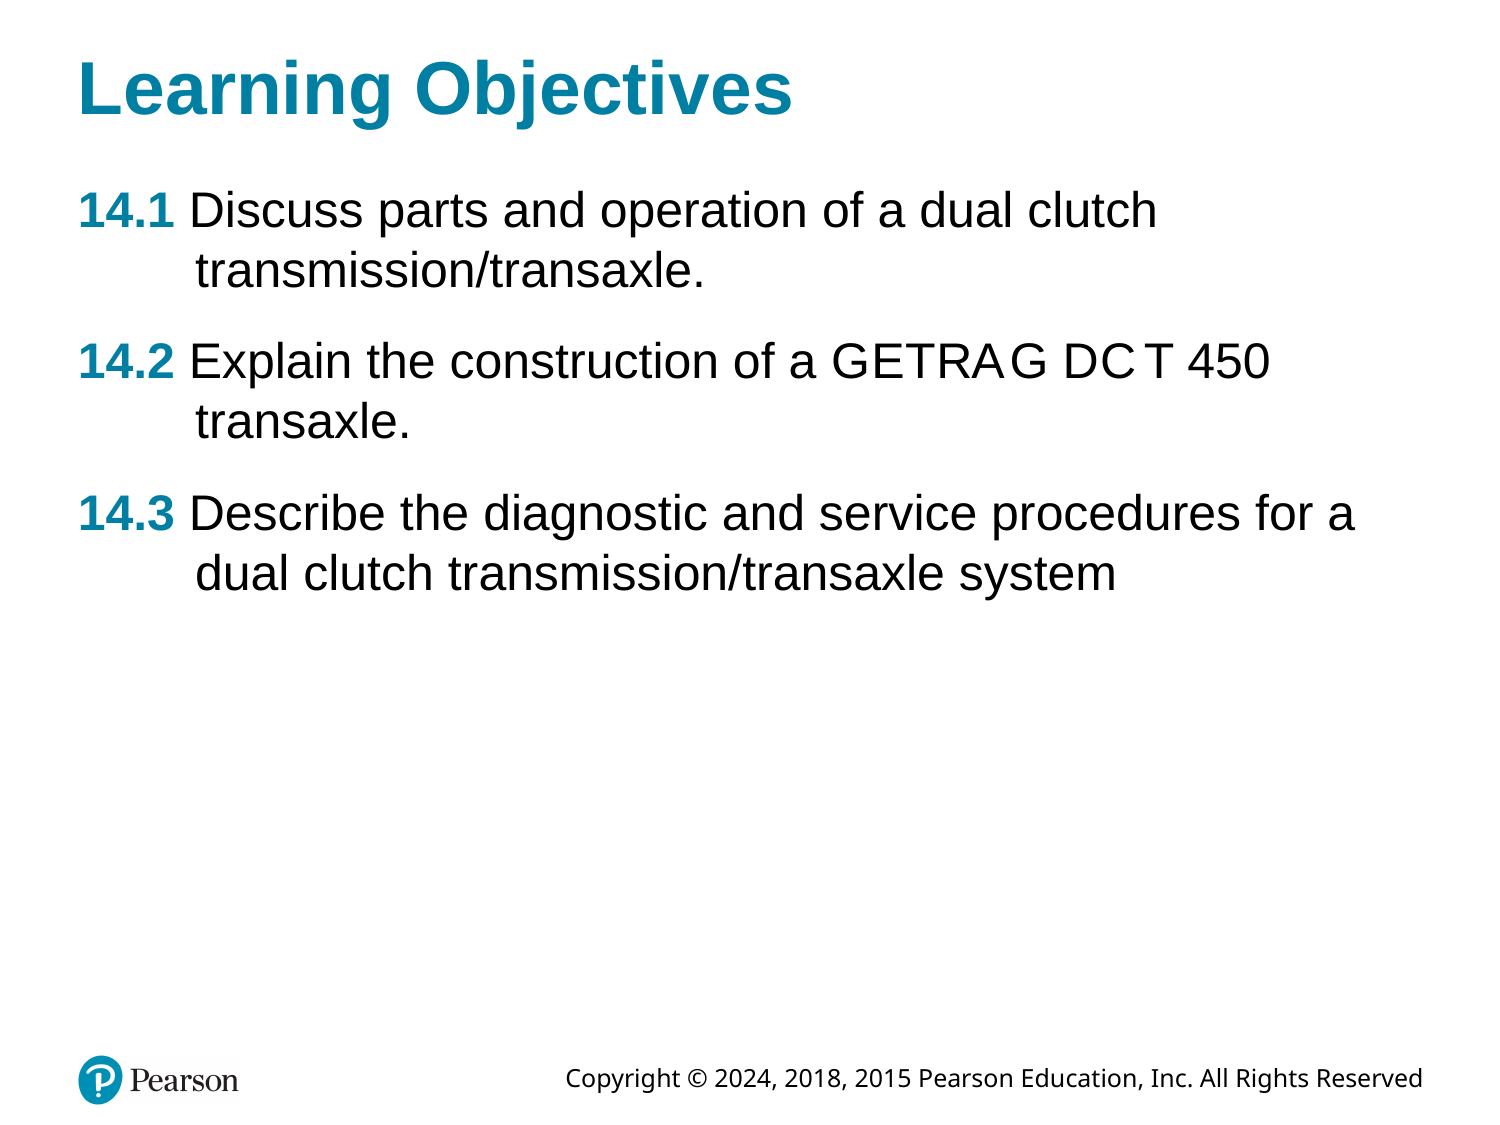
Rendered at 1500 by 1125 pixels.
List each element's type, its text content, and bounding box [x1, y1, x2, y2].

picture [77, 1054, 240, 1106]
list 14.1 Discuss parts and operation of a dual clutch transmission/transaxle. 14.2 Explain the construction of a G E T R A G D C T 450 transaxle. 14.3 Describe the diagnostic and service procedures for a dual clutch transmission/transaxle system [77, 66, 1425, 711]
title Learning Objectives [77, 0, 1425, 66]
